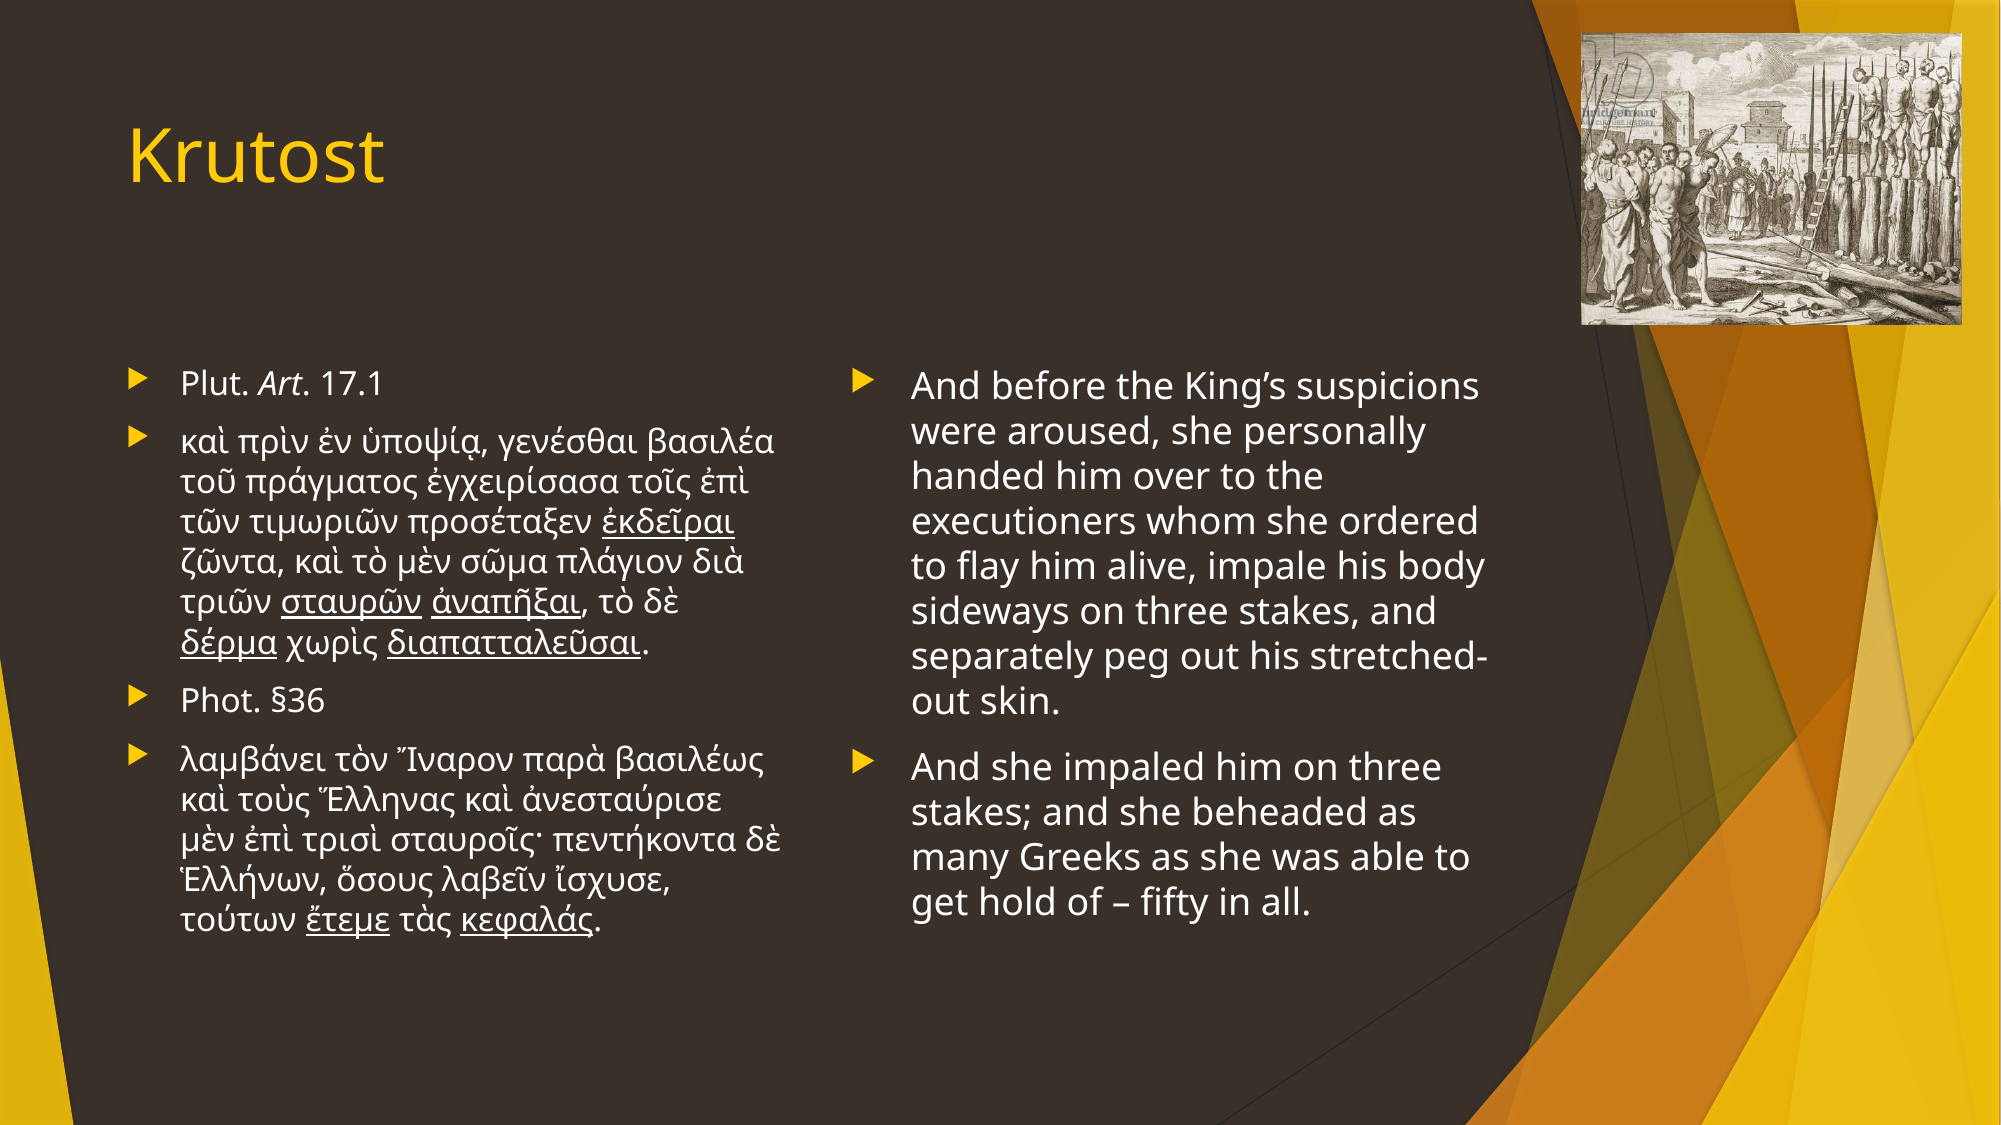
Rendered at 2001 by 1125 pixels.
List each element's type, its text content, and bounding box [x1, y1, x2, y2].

picture [1581, 32, 1962, 326]
list Plut. Art. 17.1 καὶ πρὶν ἐν ὑποψίᾳ, γενέσθαι βασιλέα τοῦ πράγματος ἐγχειρίσασα τοῖς ἐπὶ τῶν τιμωριῶν προσέταξεν ἐκδεῖραι ζῶντα, καὶ τὸ μὲν σῶμα πλάγιον διὰ τριῶν σταυρῶν ἀναπῆξαι, τὸ δὲ δέρμα χωρὶς διαπατταλεῦσαι. Phot. §36 λαμβάνει τὸν Ἴναρον παρὰ βασιλέως καὶ τοὺς Ἕλληνας καὶ ἀνεσταύρισε μὲν ἐπὶ τρισὶ σταυροῖς· πεντήκοντα δὲ Ἑλλήνων, ὅσους λαβεῖν ἴσχυσε, τούτων ἔτεμε τὰς κεφαλάς. [111, 354, 798, 992]
list And before the King’s suspicions were aroused, she personally handed him over to the executioners whom she ordered to flay him alive, impale his body sideways on three stakes, and separately peg out his stretched-out skin. And she impaled him on three stakes; and she beheaded as many Greeks as she was able to get hold of – fifty in all. [834, 354, 1522, 992]
title Krutost [111, 99, 1522, 317]
